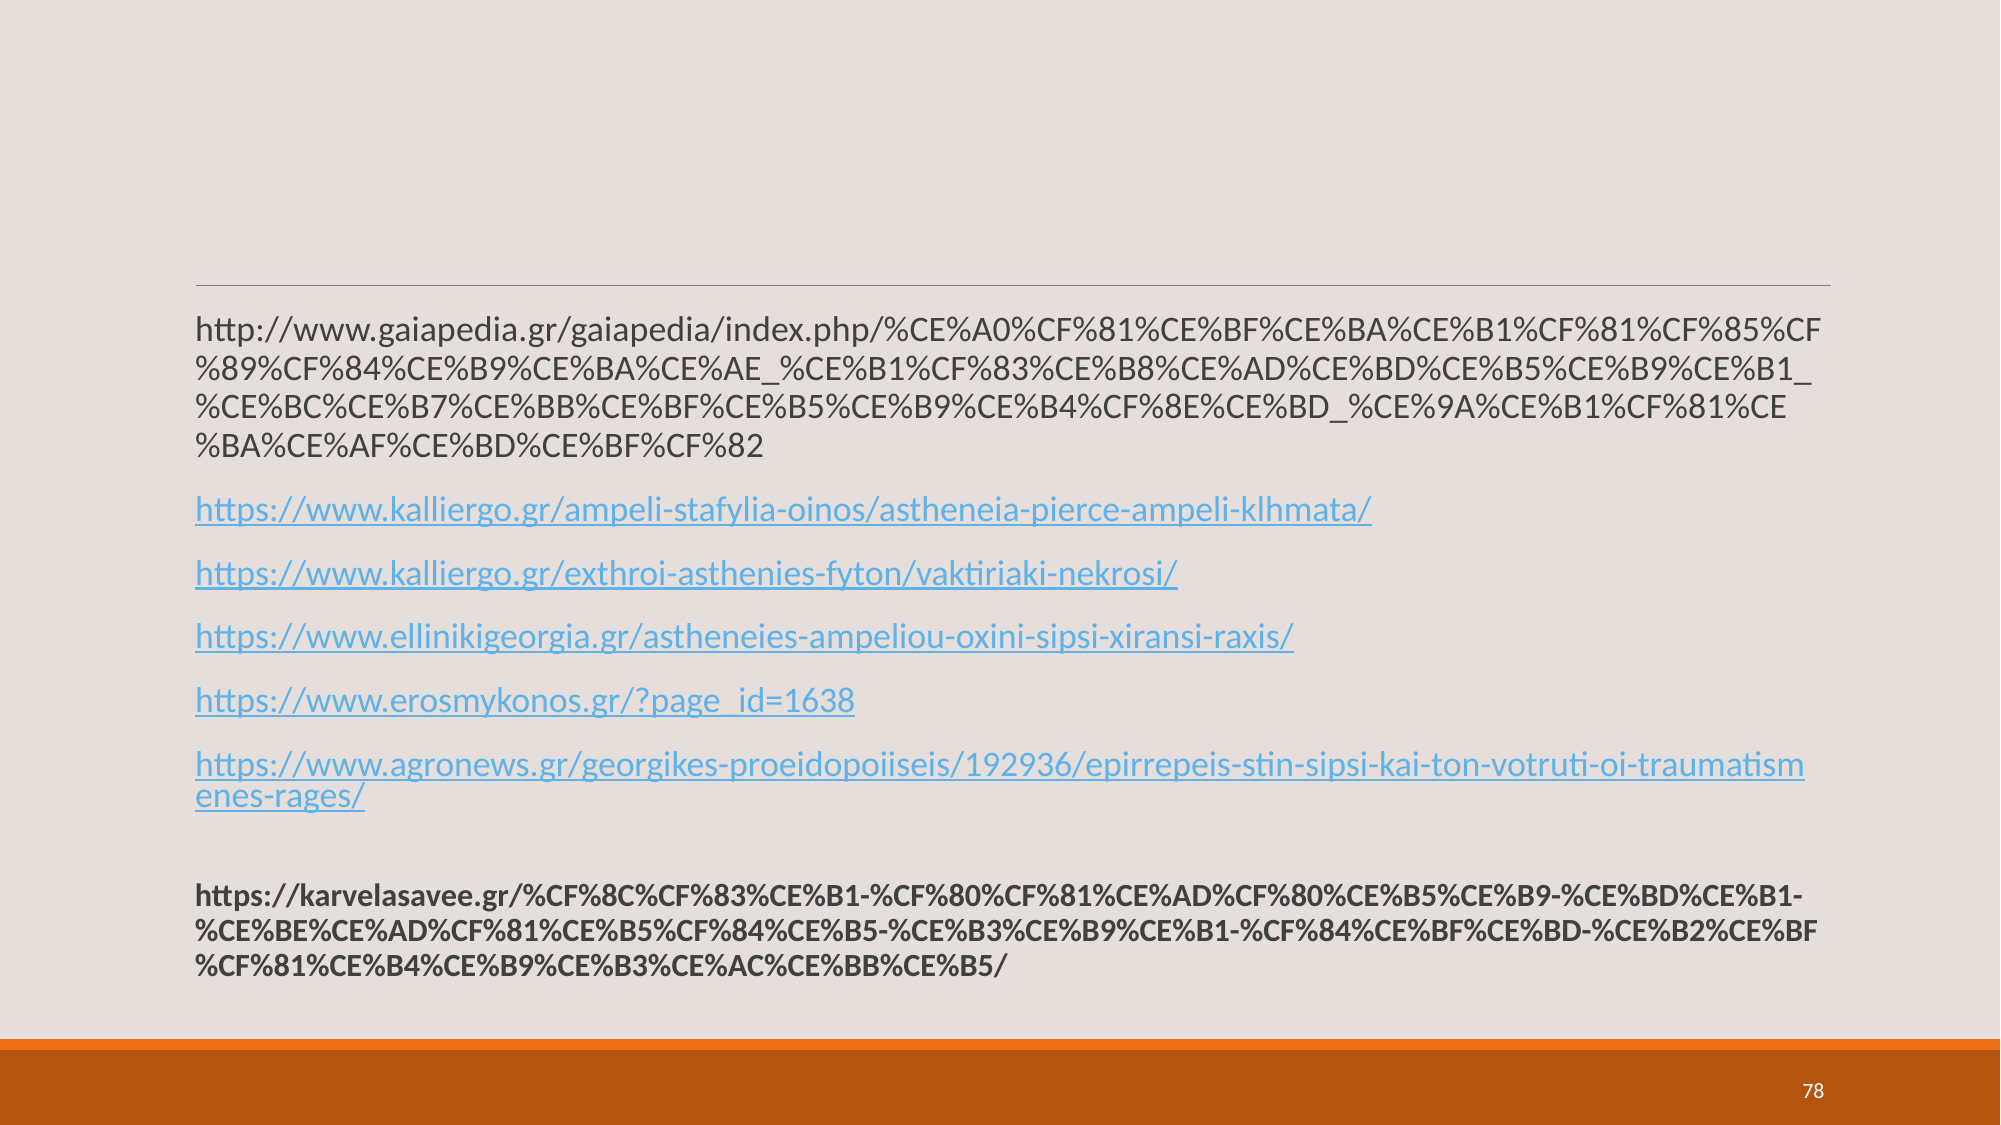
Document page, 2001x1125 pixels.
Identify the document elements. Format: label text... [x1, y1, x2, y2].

slide_number 78 [1624, 1059, 1840, 1120]
list http://www.gaiapedia.gr/gaiapedia/index.php/%CE%A0%CF%81%CE%BF%CE%BA%CE%B1%CF%81%CF%85%CF%89%CF%84%CE%B9%CE%BA%CE%AE_%CE%B1%CF%83%CE%B8%CE%AD%CE%BD%CE%B5%CE%B9%CE%B1_%CE%BC%CE%B7%CE%BB%CE%BF%CE%B5%CE%B9%CE%B4%CF%8E%CE%BD_%CE%9A%CE%B1%CF%81%CE%BA%CE%AF%CE%BD%CE%BF%CF%82 https://www.kalliergo.gr/ampeli-stafylia-oinos/astheneia-pierce-ampeli-klhmata/ https://www.kalliergo.gr/exthroi-asthenies-fyton/vaktiriaki-nekrosi/ https://www.ellinikigeorgia.gr/astheneies-ampeliou-oxini-sipsi-xiransi-raxis/ https://www.erosmykonos.gr/?page_id=1638 https://www.agronews.gr/georgikes-proeidopoiiseis/192936/epirrepeis-stin-sipsi-kai-ton-votruti-oi-traumatismenes-rages/ https://karvelasavee.gr/%CF%8C%CF%83%CE%B1-%CF%80%CF%81%CE%AD%CF%80%CE%B5%CE%B9-%CE%BD%CE%B1-%CE%BE%CE%AD%CF%81%CE%B5%CF%84%CE%B5-%CE%B3%CE%B9%CE%B1-%CF%84%CE%BF%CE%BD-%CE%B2%CE%BF%CF%81%CE%B4%CE%B9%CE%B3%CE%AC%CE%BB%CE%B5/ [180, 302, 1830, 963]
